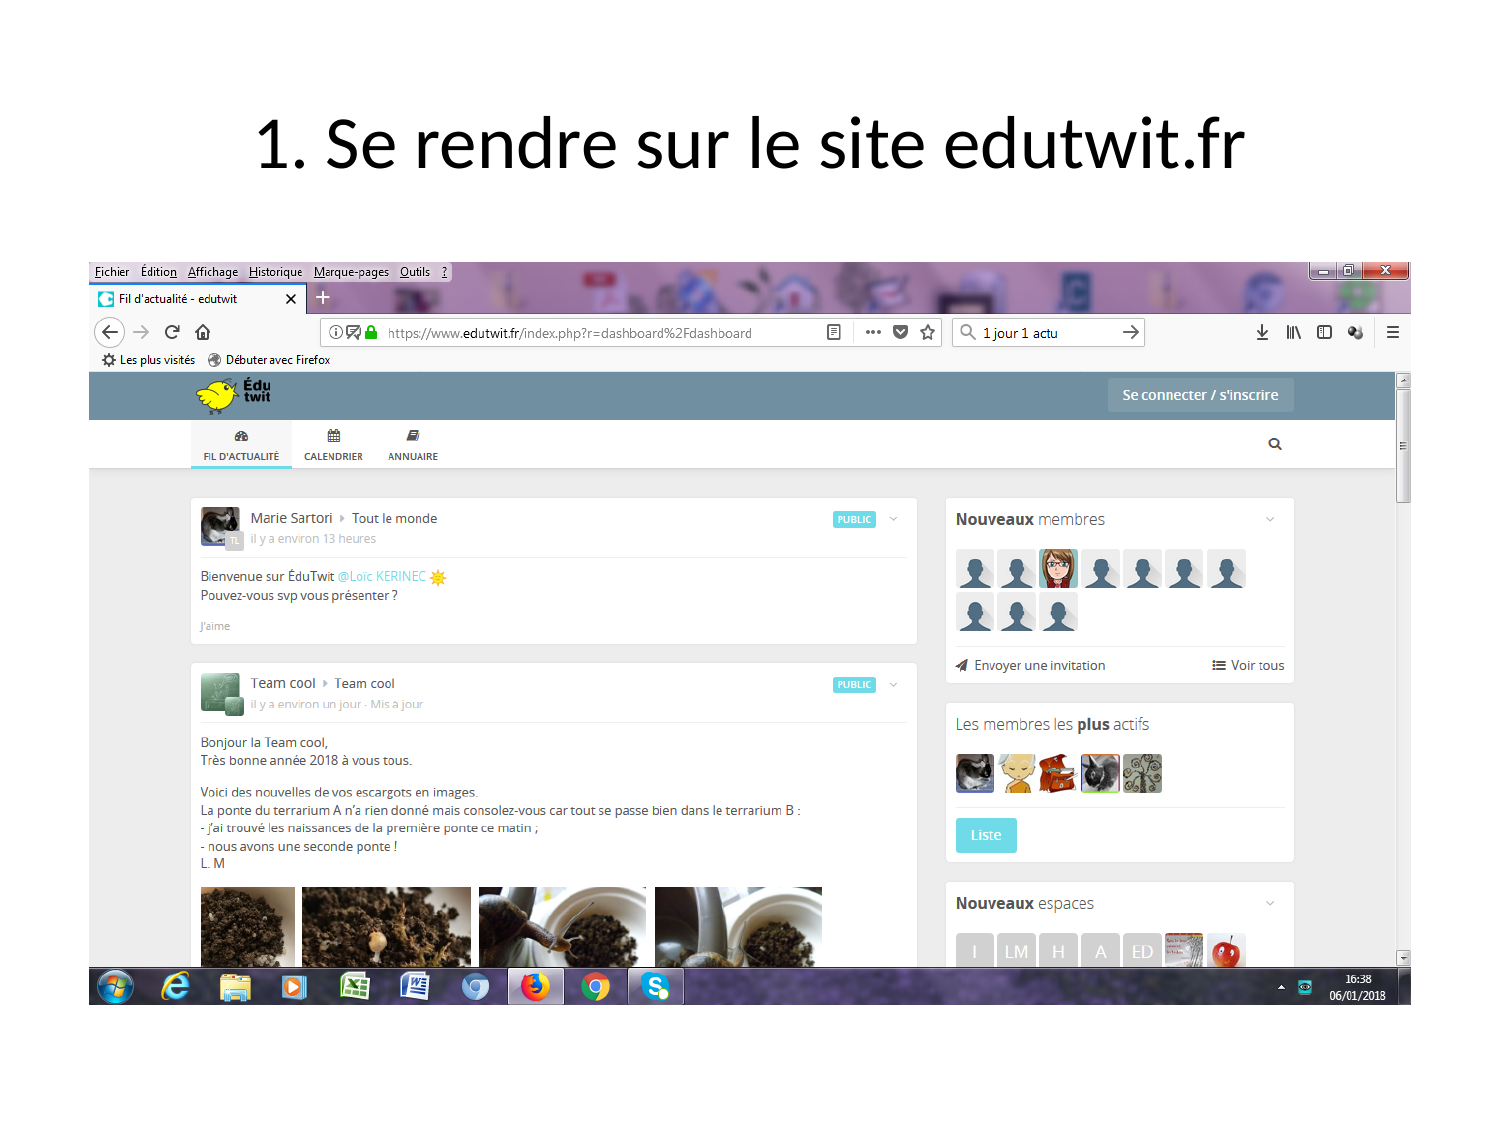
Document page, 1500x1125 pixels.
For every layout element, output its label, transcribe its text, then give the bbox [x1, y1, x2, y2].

title 1. Se rendre sur le site edutwit.fr [75, 45, 1425, 233]
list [89, 262, 1411, 1006]
